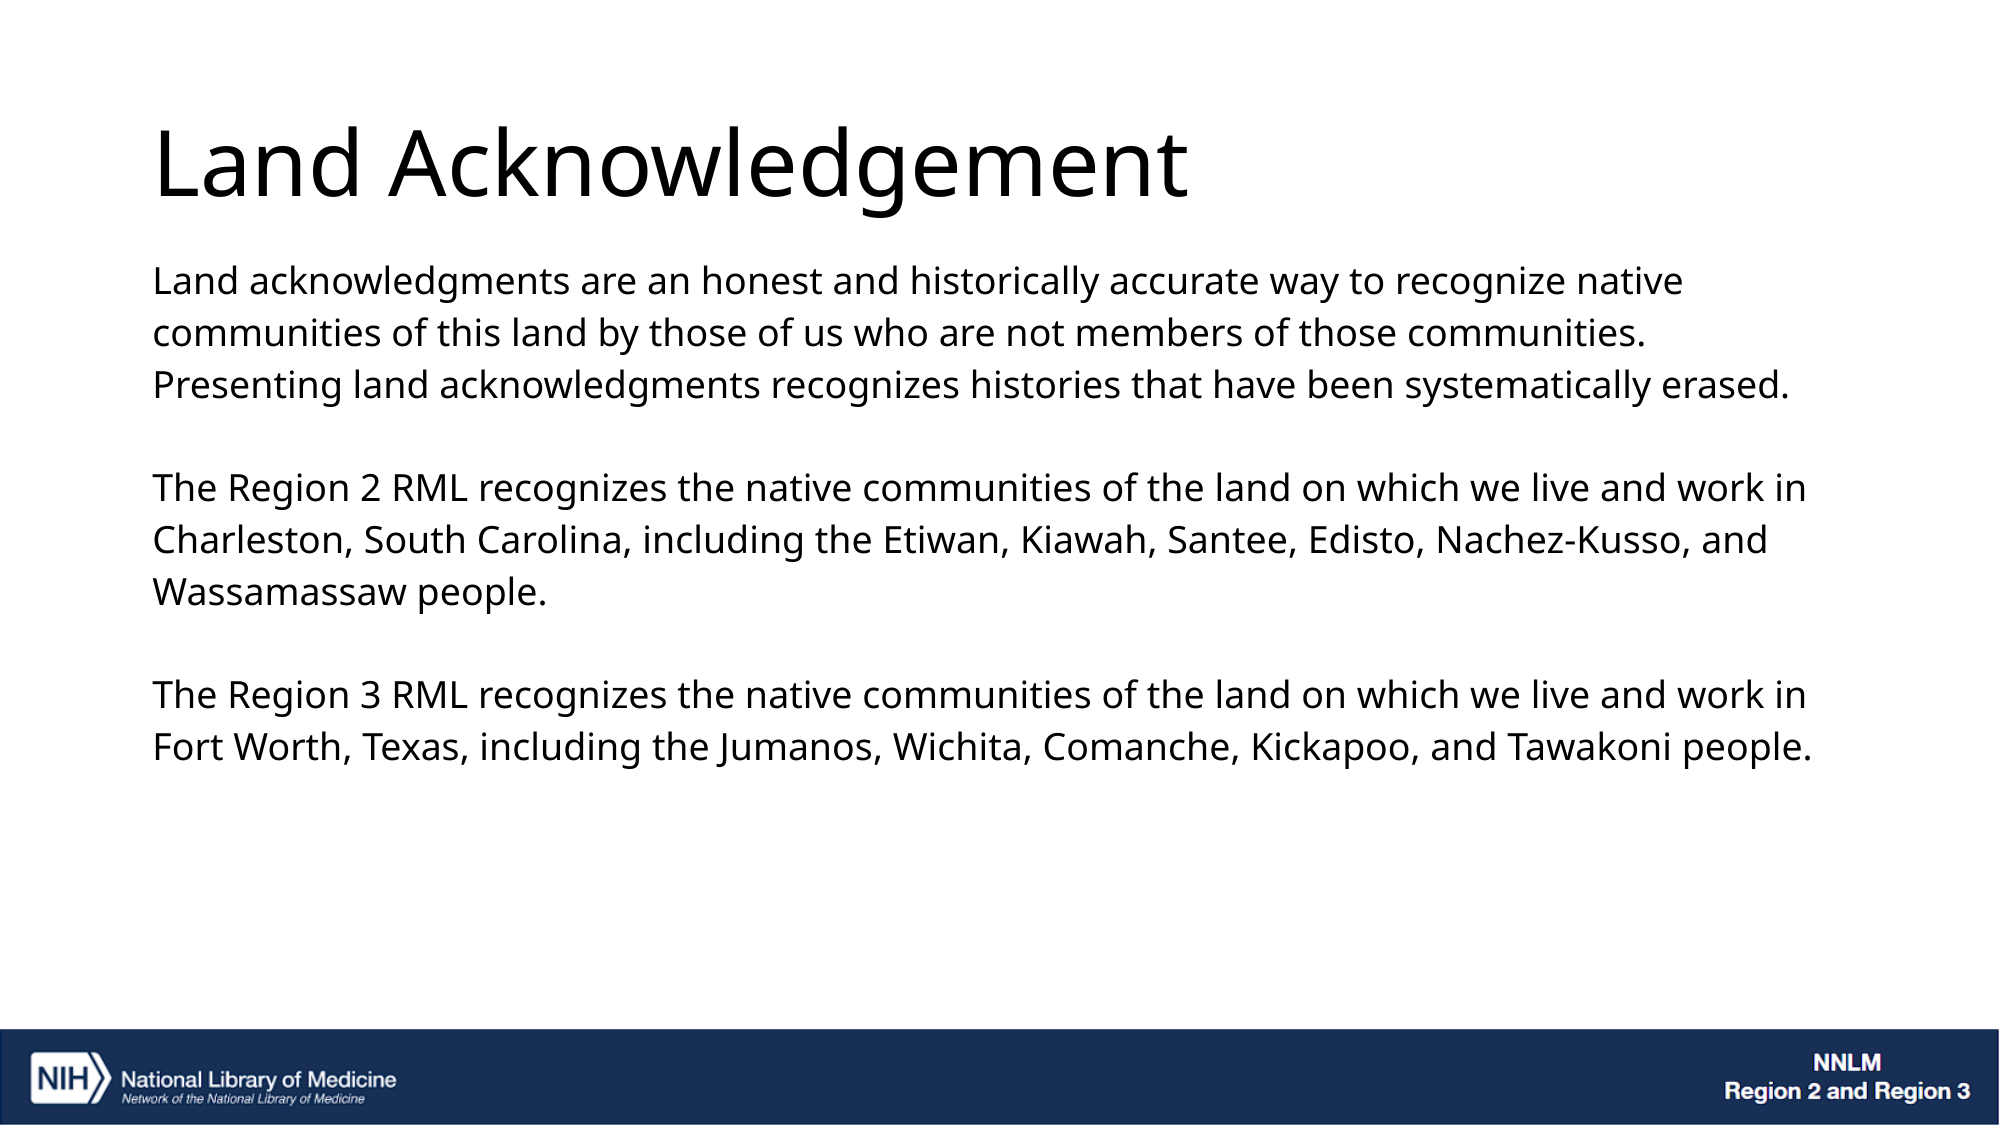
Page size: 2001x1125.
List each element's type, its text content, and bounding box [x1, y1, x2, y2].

title Land Acknowledgement [137, 58, 1863, 242]
list Land acknowledgments are an honest and historically accurate way to recognize native communities of this land by those of us who are not members of those communities. Presenting land acknowledgments recognizes histories that have been systematically erased. The Region 2 RML recognizes the native communities of the land on which we live and work in Charleston, South Carolina, including the Etiwan, Kiawah, Santee, Edisto, Nachez-Kusso, and Wassamassaw people. The Region 3 RML recognizes the native communities of the land on which we live and work in Fort Worth, Texas, including the Jumanos, Wichita, Comanche, Kickapoo, and Tawakoni people. [137, 242, 1863, 957]
picture [0, 1028, 2000, 1125]
